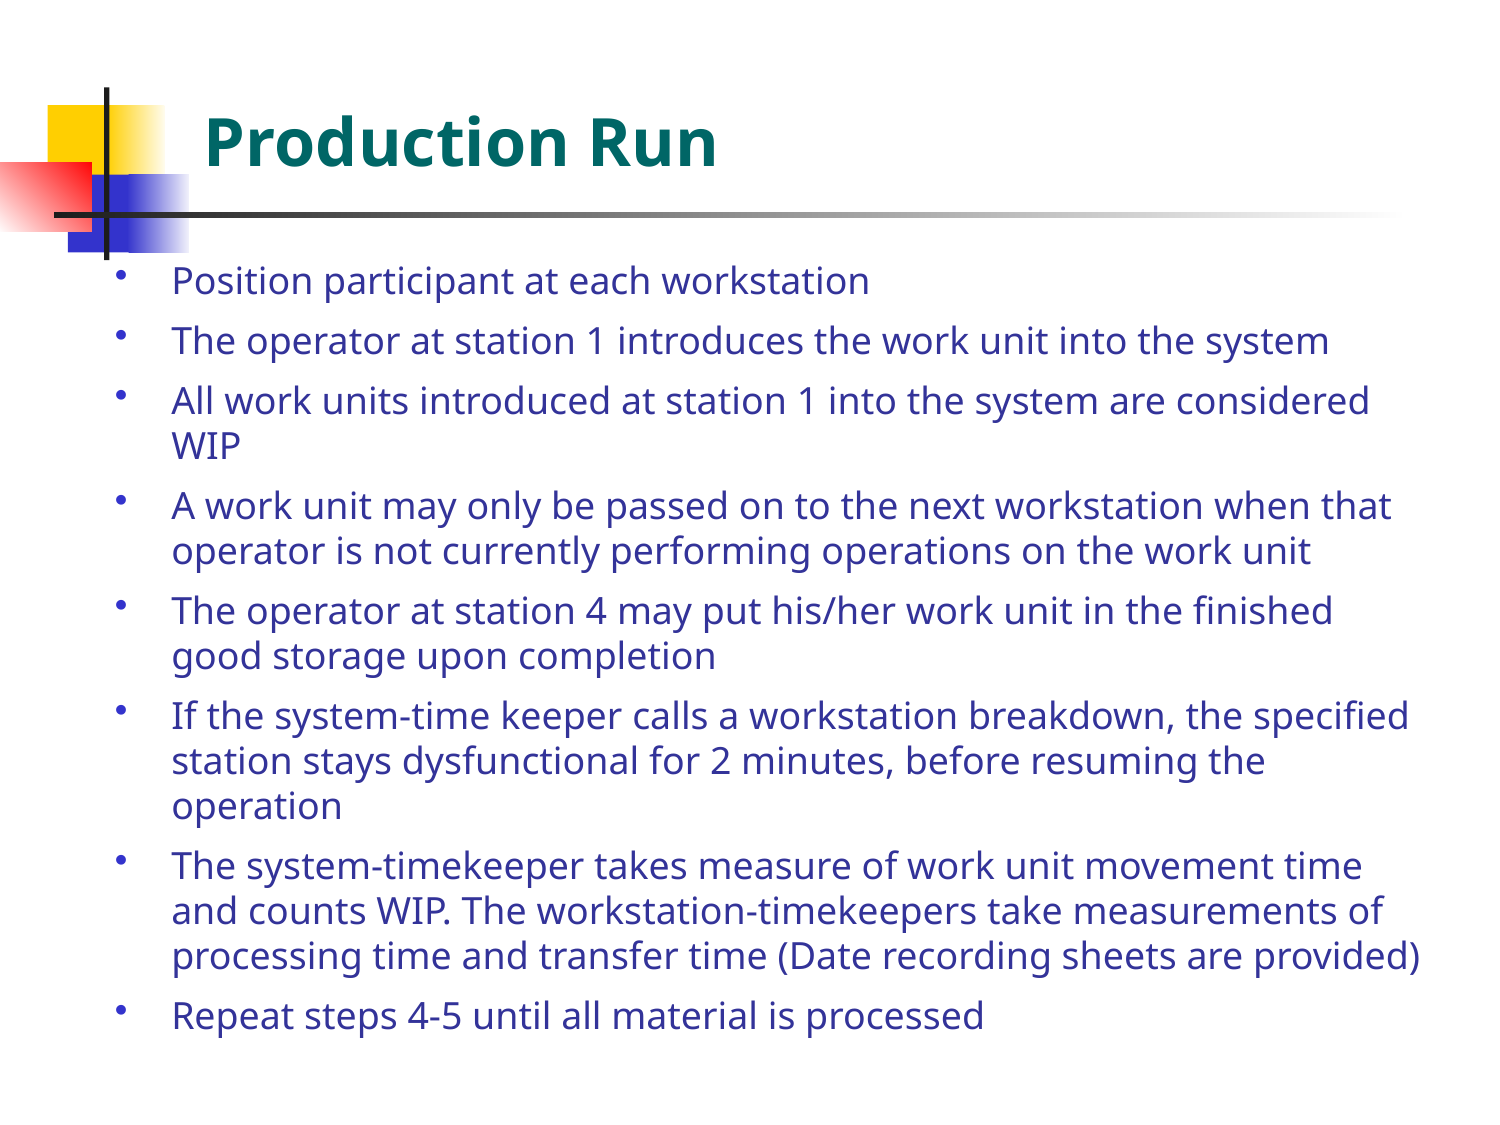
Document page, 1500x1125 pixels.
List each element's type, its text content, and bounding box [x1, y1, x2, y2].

title Production Run [188, 34, 1468, 188]
text_box Position participant at each workstation The operator at station 1 introduces the work unit into the system All work units introduced at station 1 into the system are considered WIP A work unit may only be passed on to the next workstation when that operator is not currently performing operations on the work unit The operator at station 4 may put his/her work unit in the finished good storage upon completion If the system-time keeper calls a workstation breakdown, the specified station stays dysfunctional for 2 minutes, before resuming the operation The system-timekeeper takes measure of work unit movement time and counts WIP. The workstation-timekeepers take measurements of processing time and transfer time (Date recording sheets are provided) Repeat steps 4-5 until all material is processed [99, 249, 1438, 1045]
